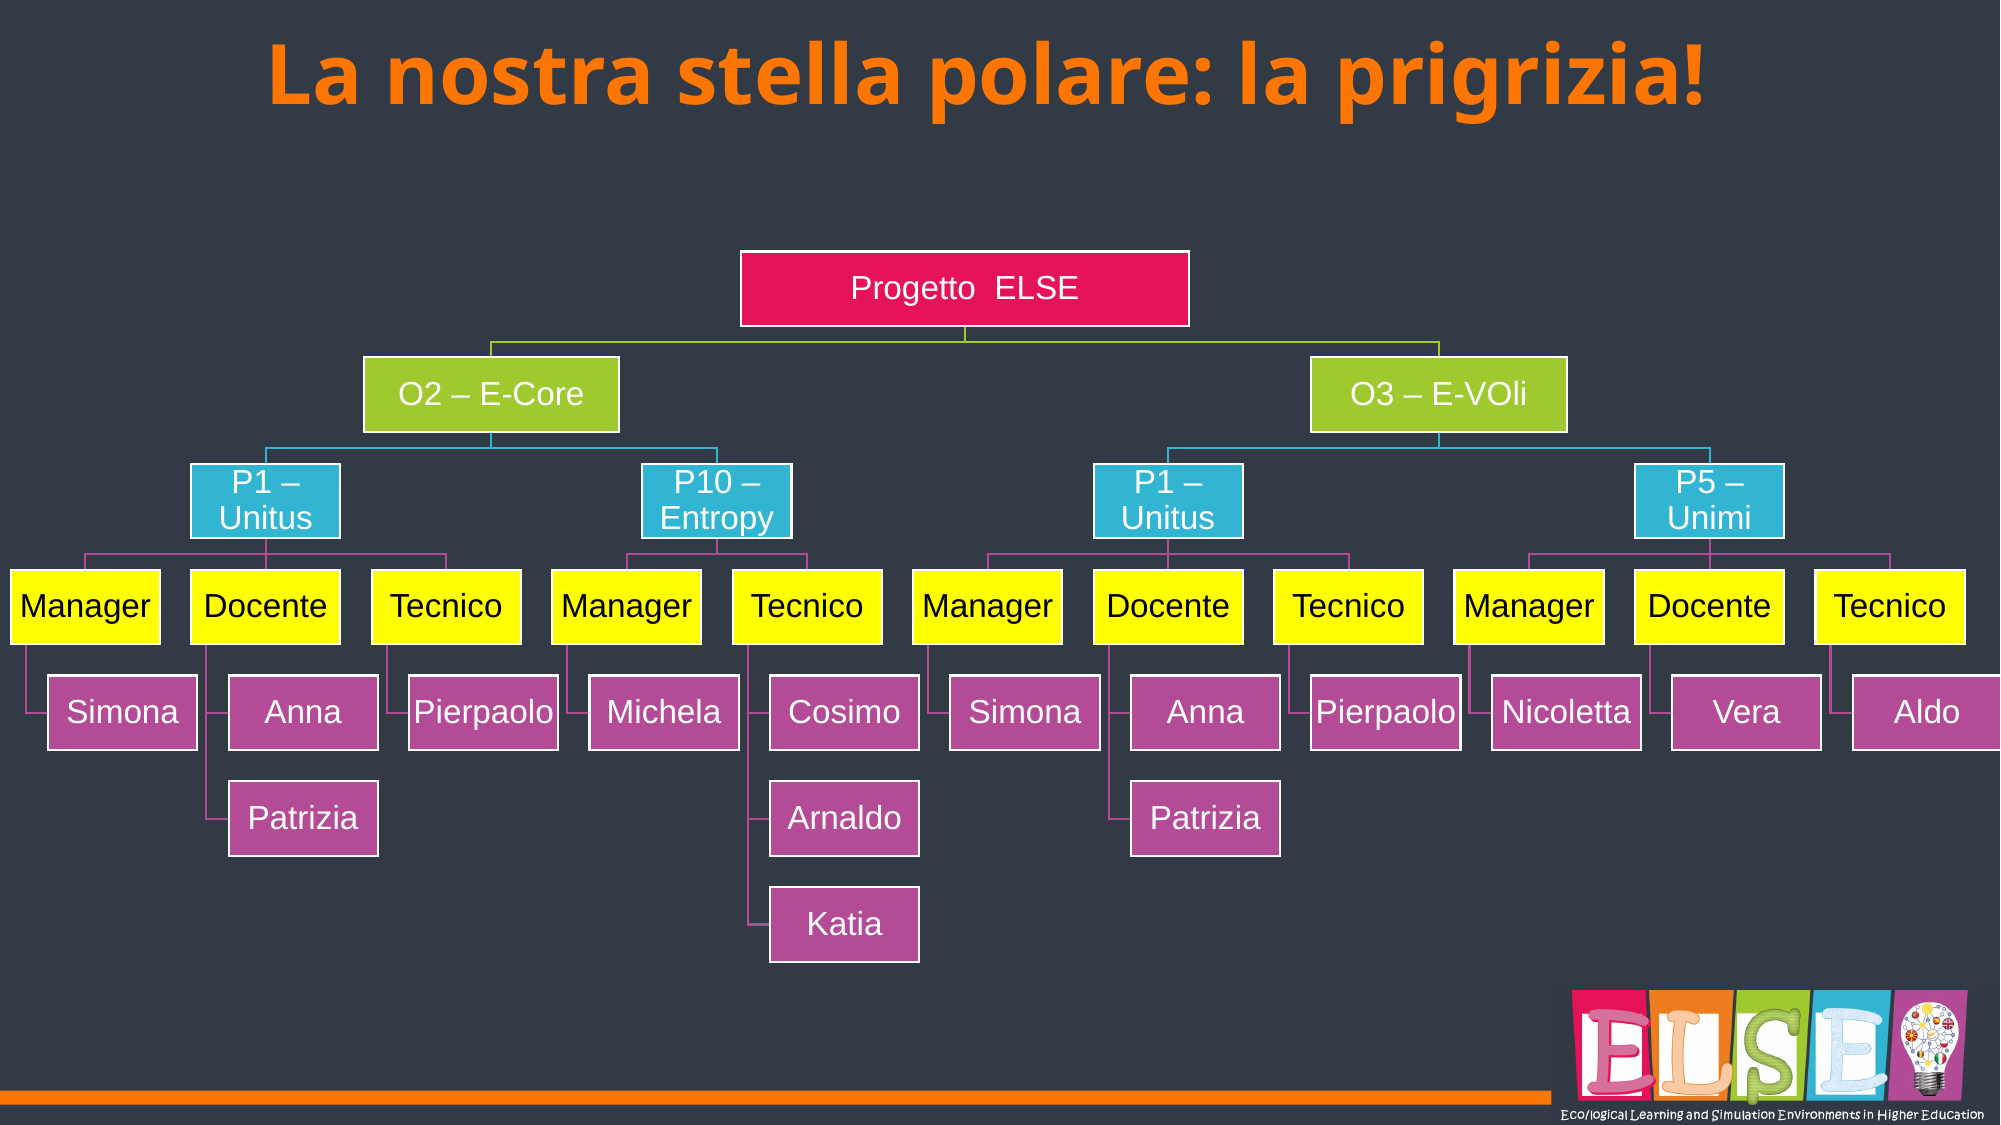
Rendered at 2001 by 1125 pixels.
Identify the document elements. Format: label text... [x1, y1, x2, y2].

picture [1551, 1090, 2000, 1125]
text_box La nostra stella polare: la prigrizia! [45, 25, 1928, 123]
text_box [9, 123, 2000, 1090]
